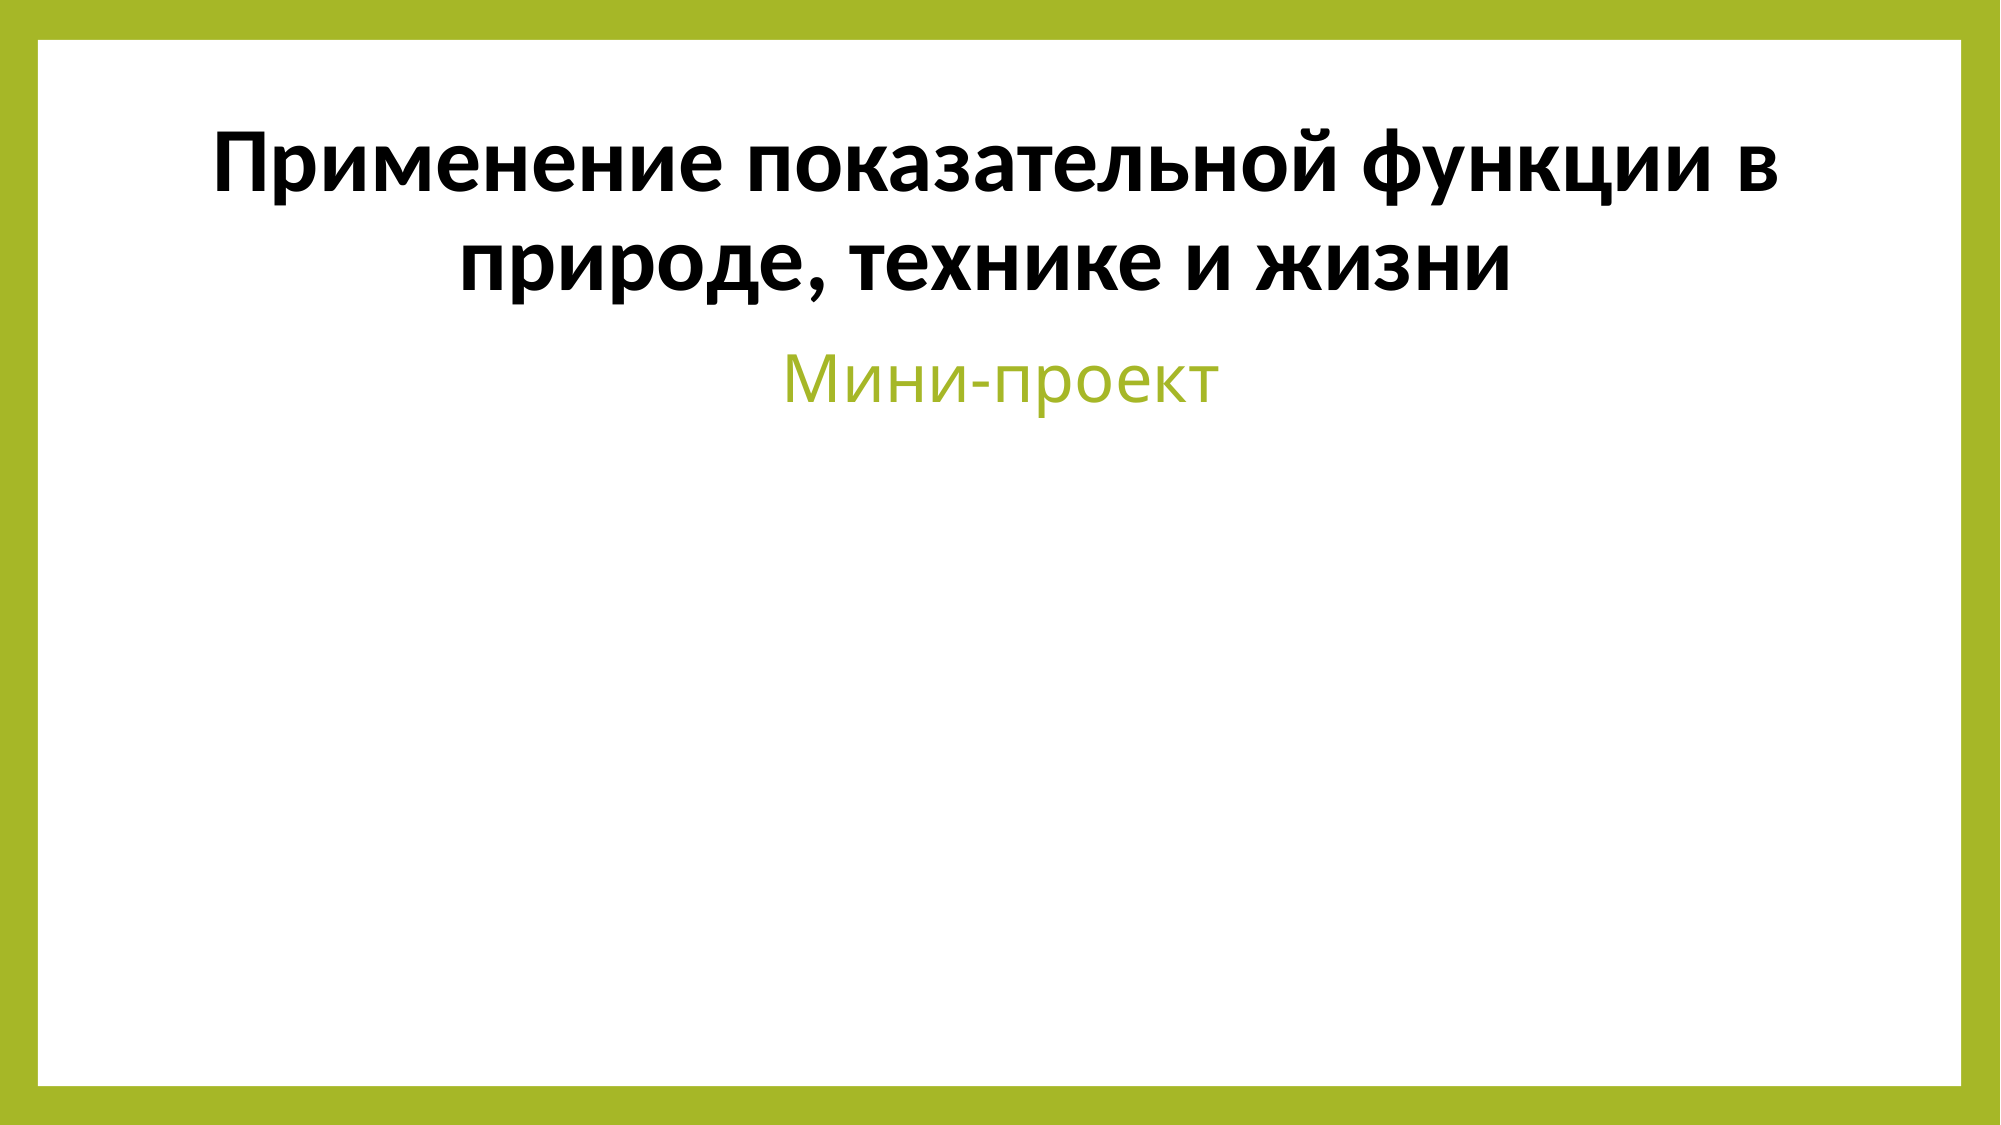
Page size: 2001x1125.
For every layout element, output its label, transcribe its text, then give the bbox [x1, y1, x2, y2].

list Мини-проект [187, 337, 1808, 1000]
title Применение показательной функции в природе, технике и жизни [187, 99, 1808, 323]
